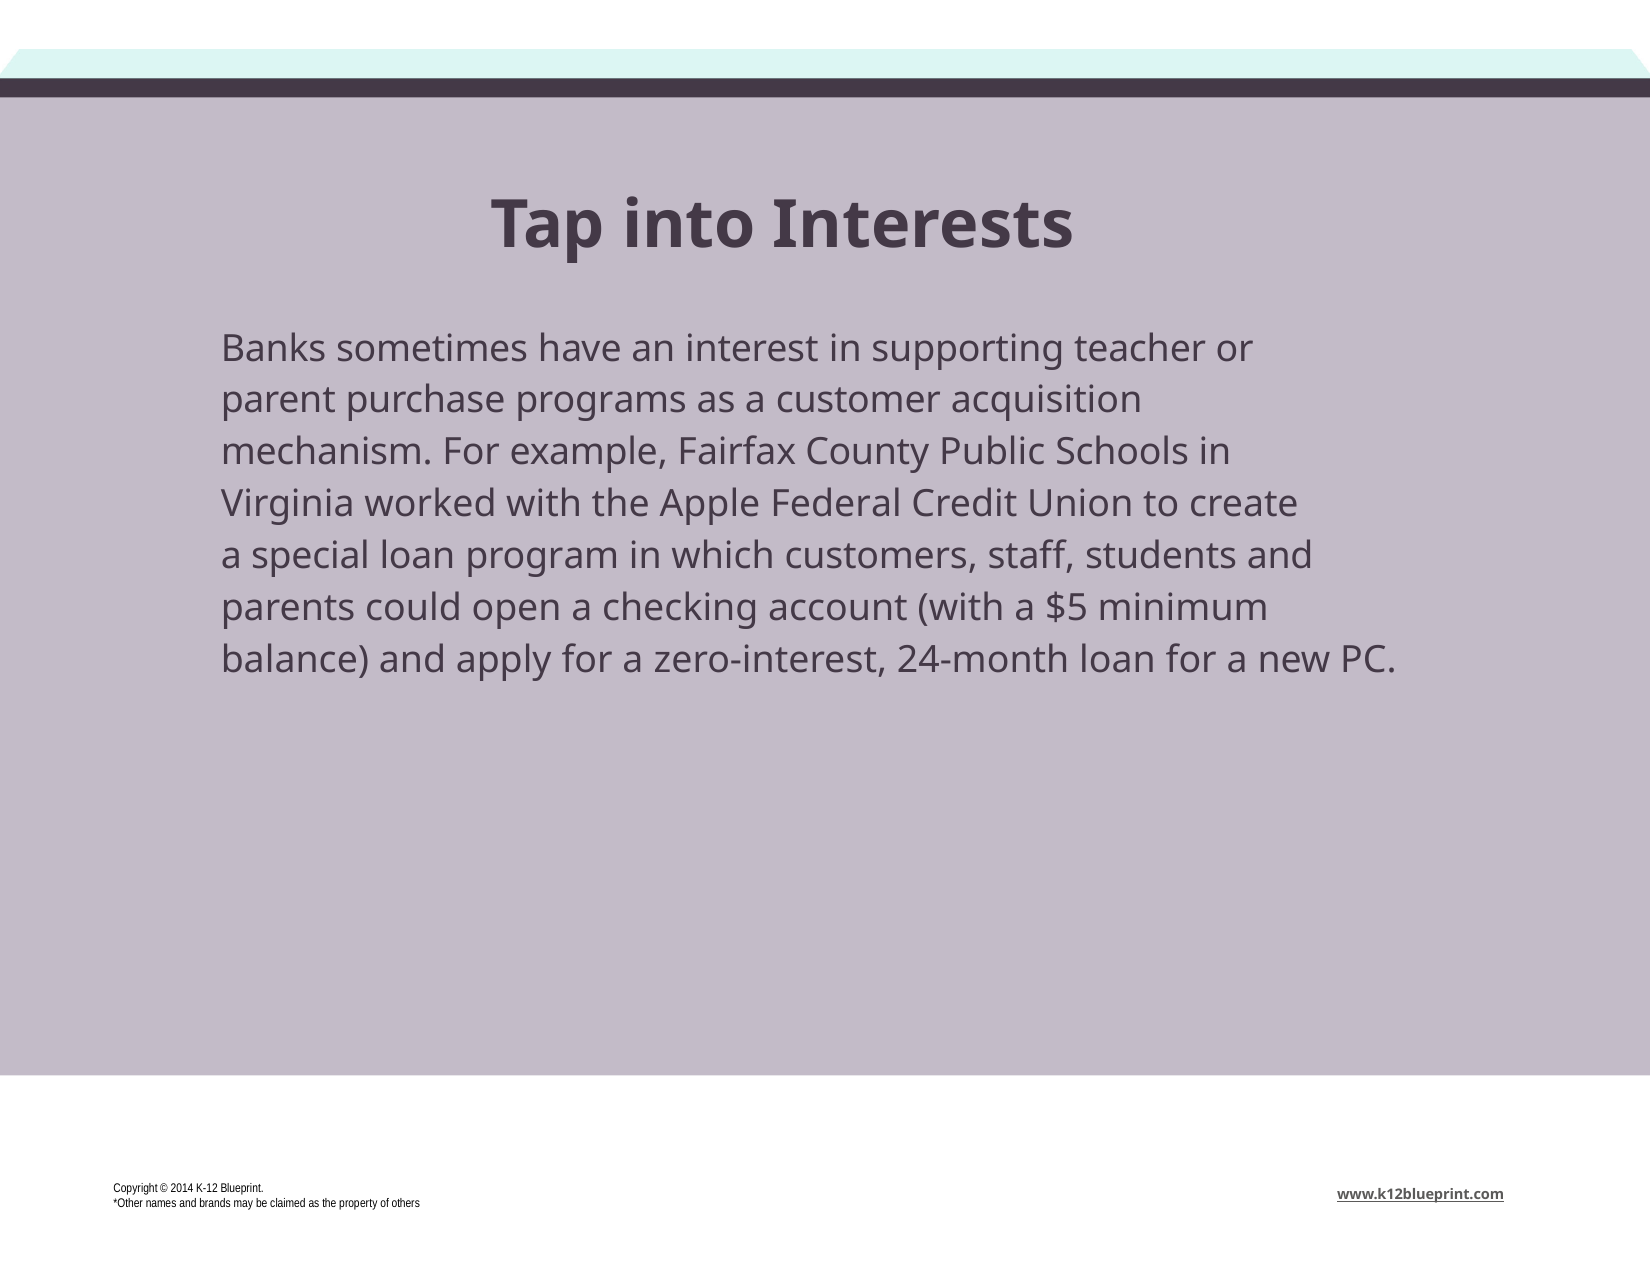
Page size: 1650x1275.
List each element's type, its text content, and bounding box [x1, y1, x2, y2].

slide_number www.k12blueprint.com [1335, 1184, 1532, 1275]
title Tap into Interests [262, 181, 1388, 395]
text_box Banks sometimes have an interest in supporting teacher or parent purchase programs as a customer acquisition mechanism. For example, Fairfax County Public Schools in Virginia worked with the Apple Federal Credit Union to create a special loan program in which customers, staff, students and parents could open a checking account (with a $5 minimum balance) and apply for a zero-interest, 24-month loan for a new PC. [218, 317, 1408, 680]
footer Copyright © 2014 K-12 Blueprint. *Other names and brands may be claimed as the property of others [111, 1180, 475, 1275]
picture [0, 49, 1650, 97]
text_box [0, 97, 1650, 1076]
